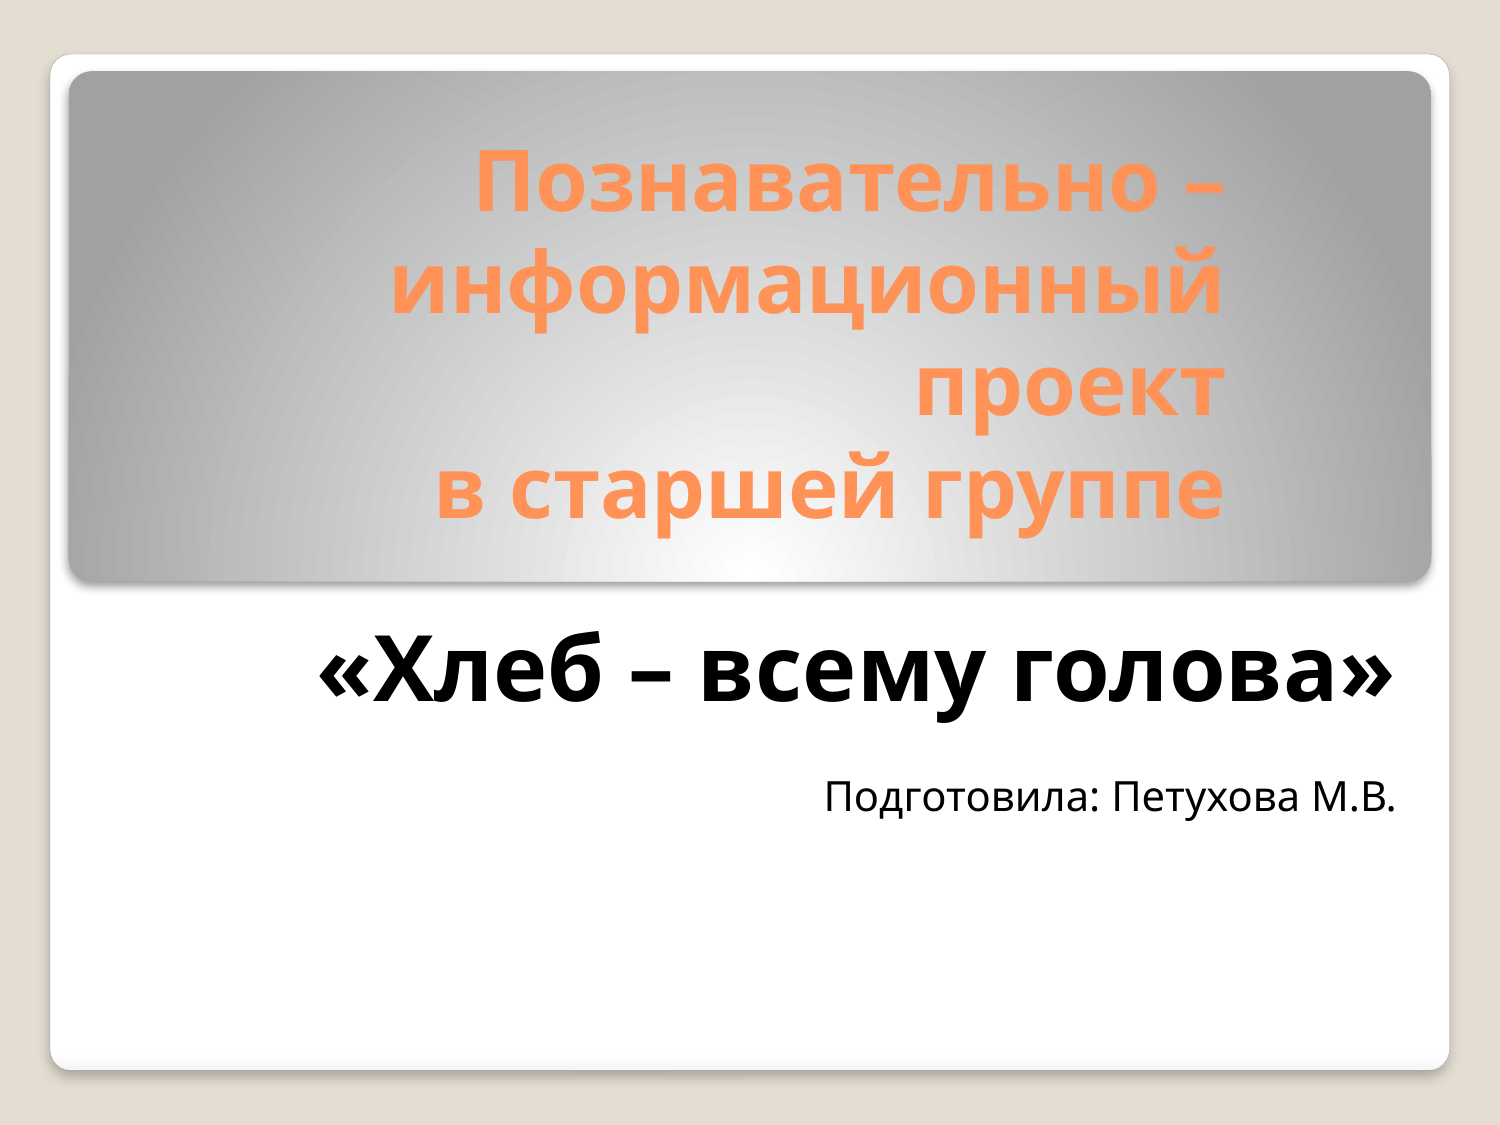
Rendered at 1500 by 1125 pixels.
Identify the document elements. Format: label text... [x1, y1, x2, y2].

subtitle «Хлеб – всему голова» Подготовила: Петухова М.В. [225, 609, 1412, 1059]
title Познавательно – информационный проект в старшей группе [147, 113, 1235, 646]
